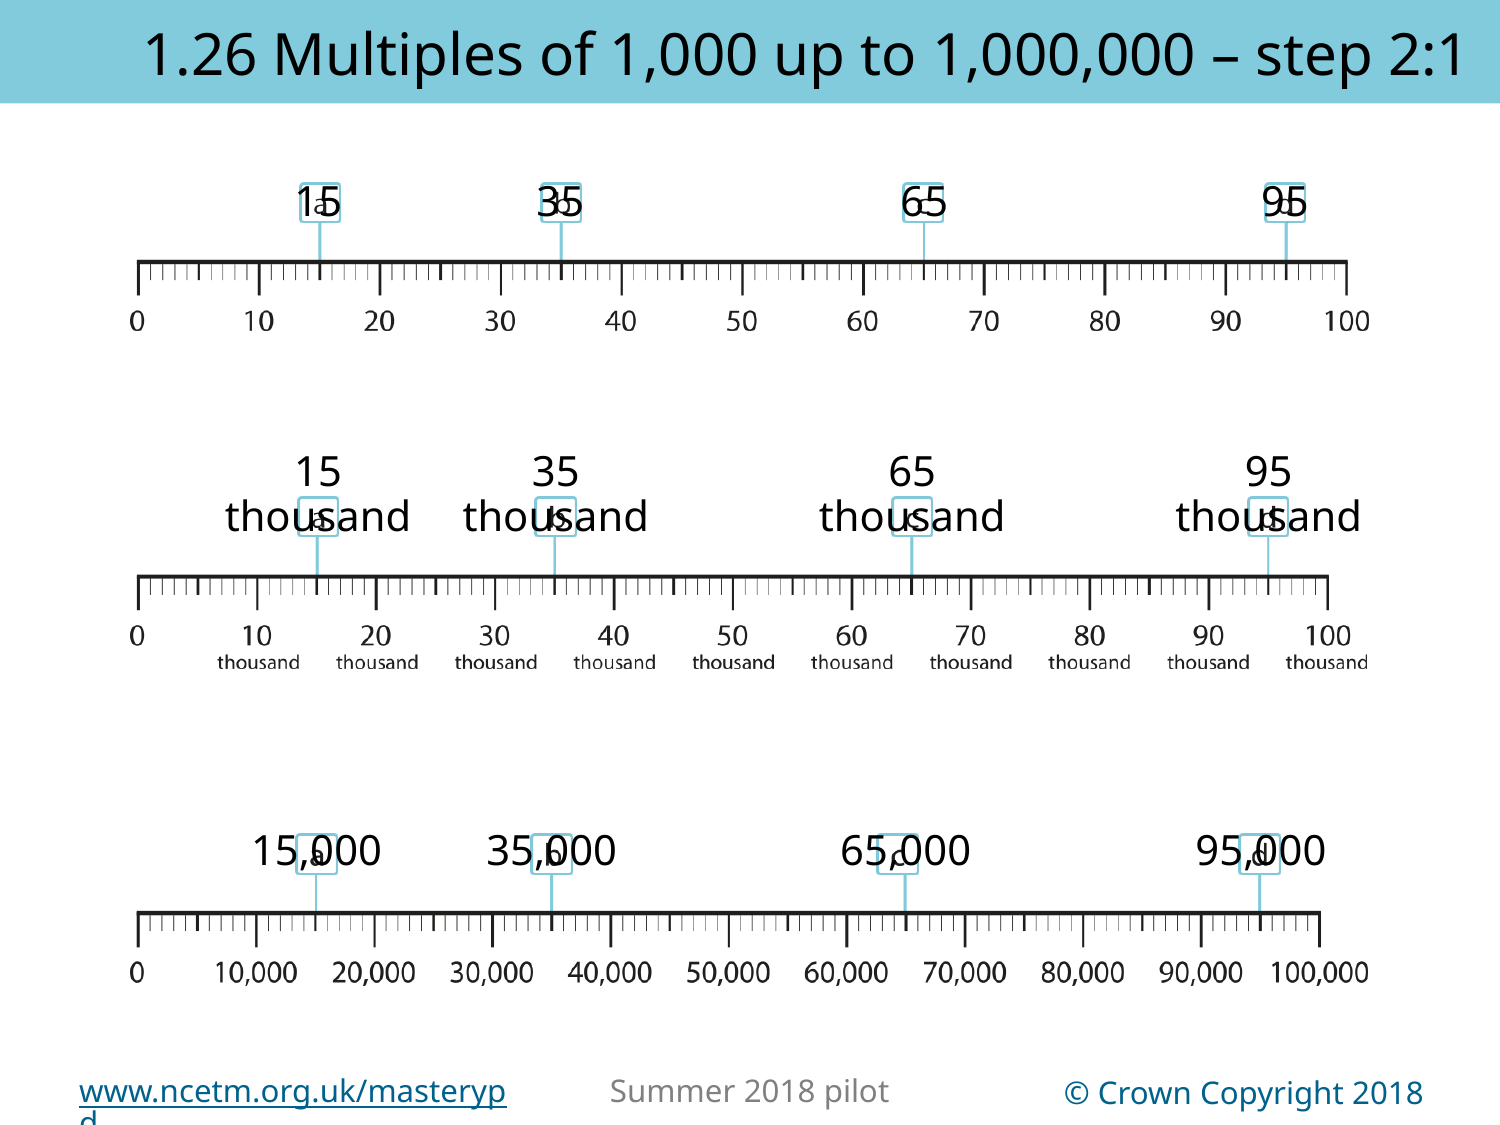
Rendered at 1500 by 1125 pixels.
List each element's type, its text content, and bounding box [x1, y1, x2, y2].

text_box 95 thousand [1160, 442, 1378, 548]
picture [130, 833, 1368, 986]
picture [130, 181, 1369, 331]
text_box 65 thousand [804, 442, 1021, 536]
text_box 65,000 [825, 822, 987, 872]
text_box 65 [885, 167, 964, 220]
text_box 15,000 [235, 822, 398, 872]
text_box 15 [279, 167, 358, 220]
picture [130, 495, 1367, 670]
list 1.26 Multiples of 1,000 up to 1,000,000 – step 2:1 [0, 0, 1500, 104]
text_box 35,000 [471, 822, 633, 872]
text_box 35 thousand [447, 442, 665, 536]
text_box 95 [1246, 167, 1325, 220]
text_box 35 [521, 167, 600, 220]
text_box 95,000 [1180, 822, 1342, 872]
text_box 15 thousand [209, 442, 427, 536]
